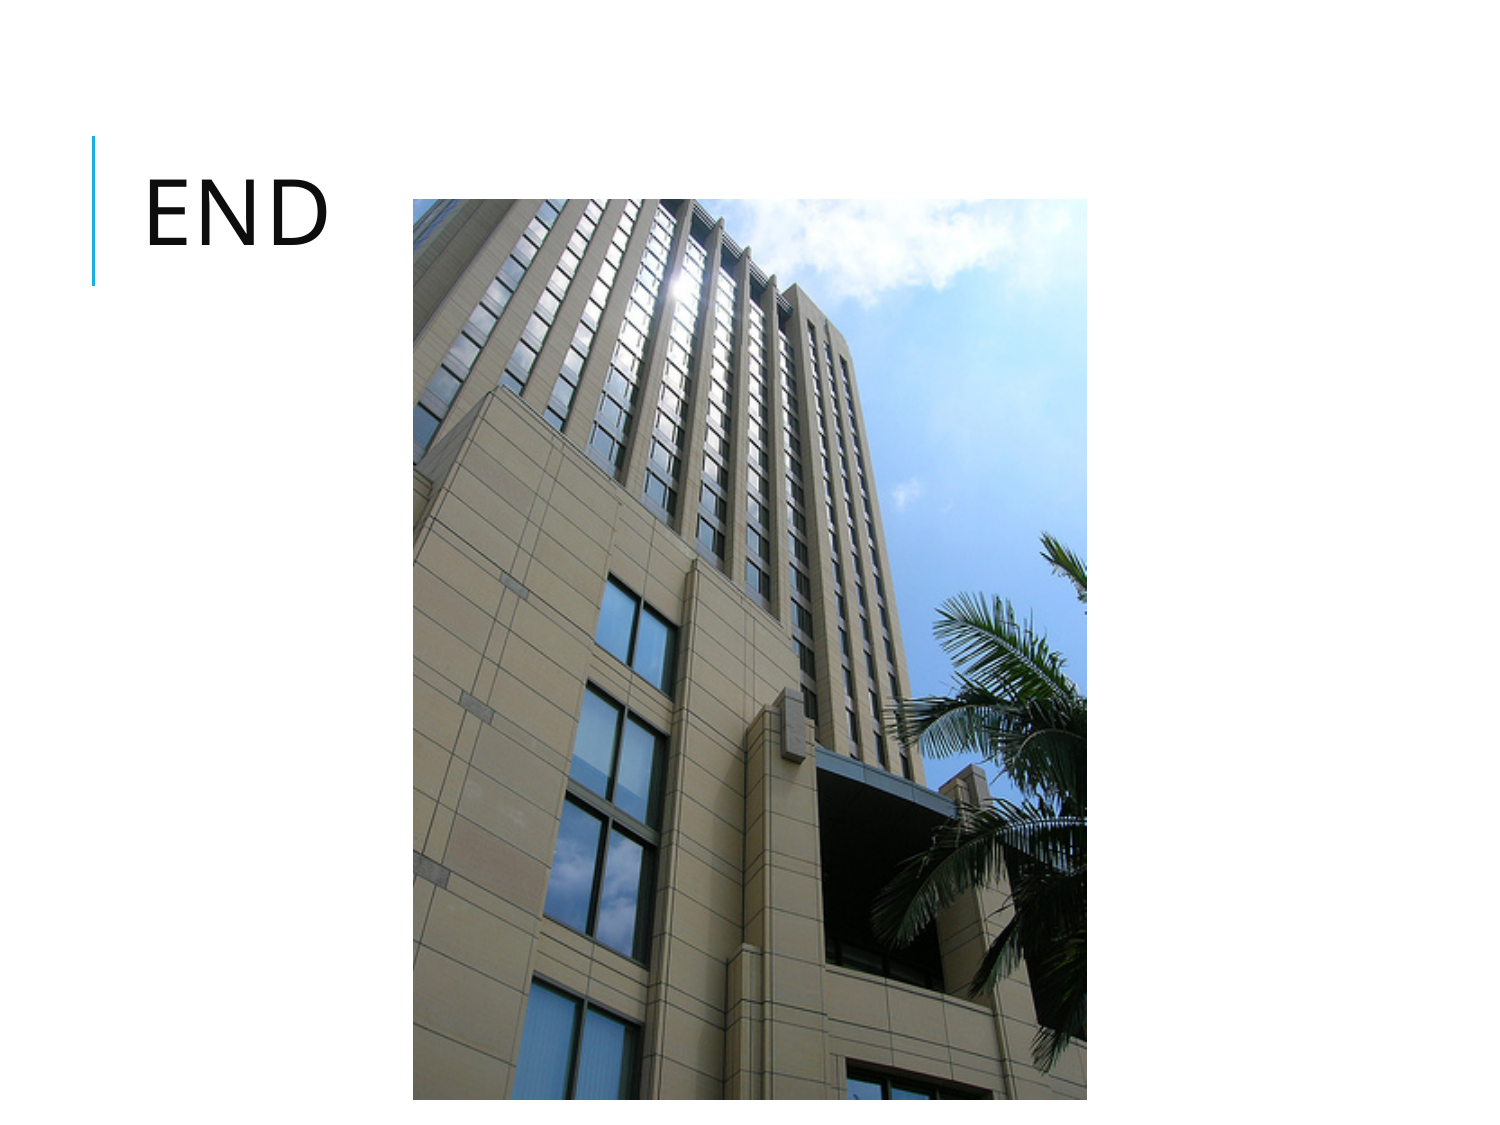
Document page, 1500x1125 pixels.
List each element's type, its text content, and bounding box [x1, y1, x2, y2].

picture [413, 199, 1087, 1101]
title End [126, 96, 1322, 342]
